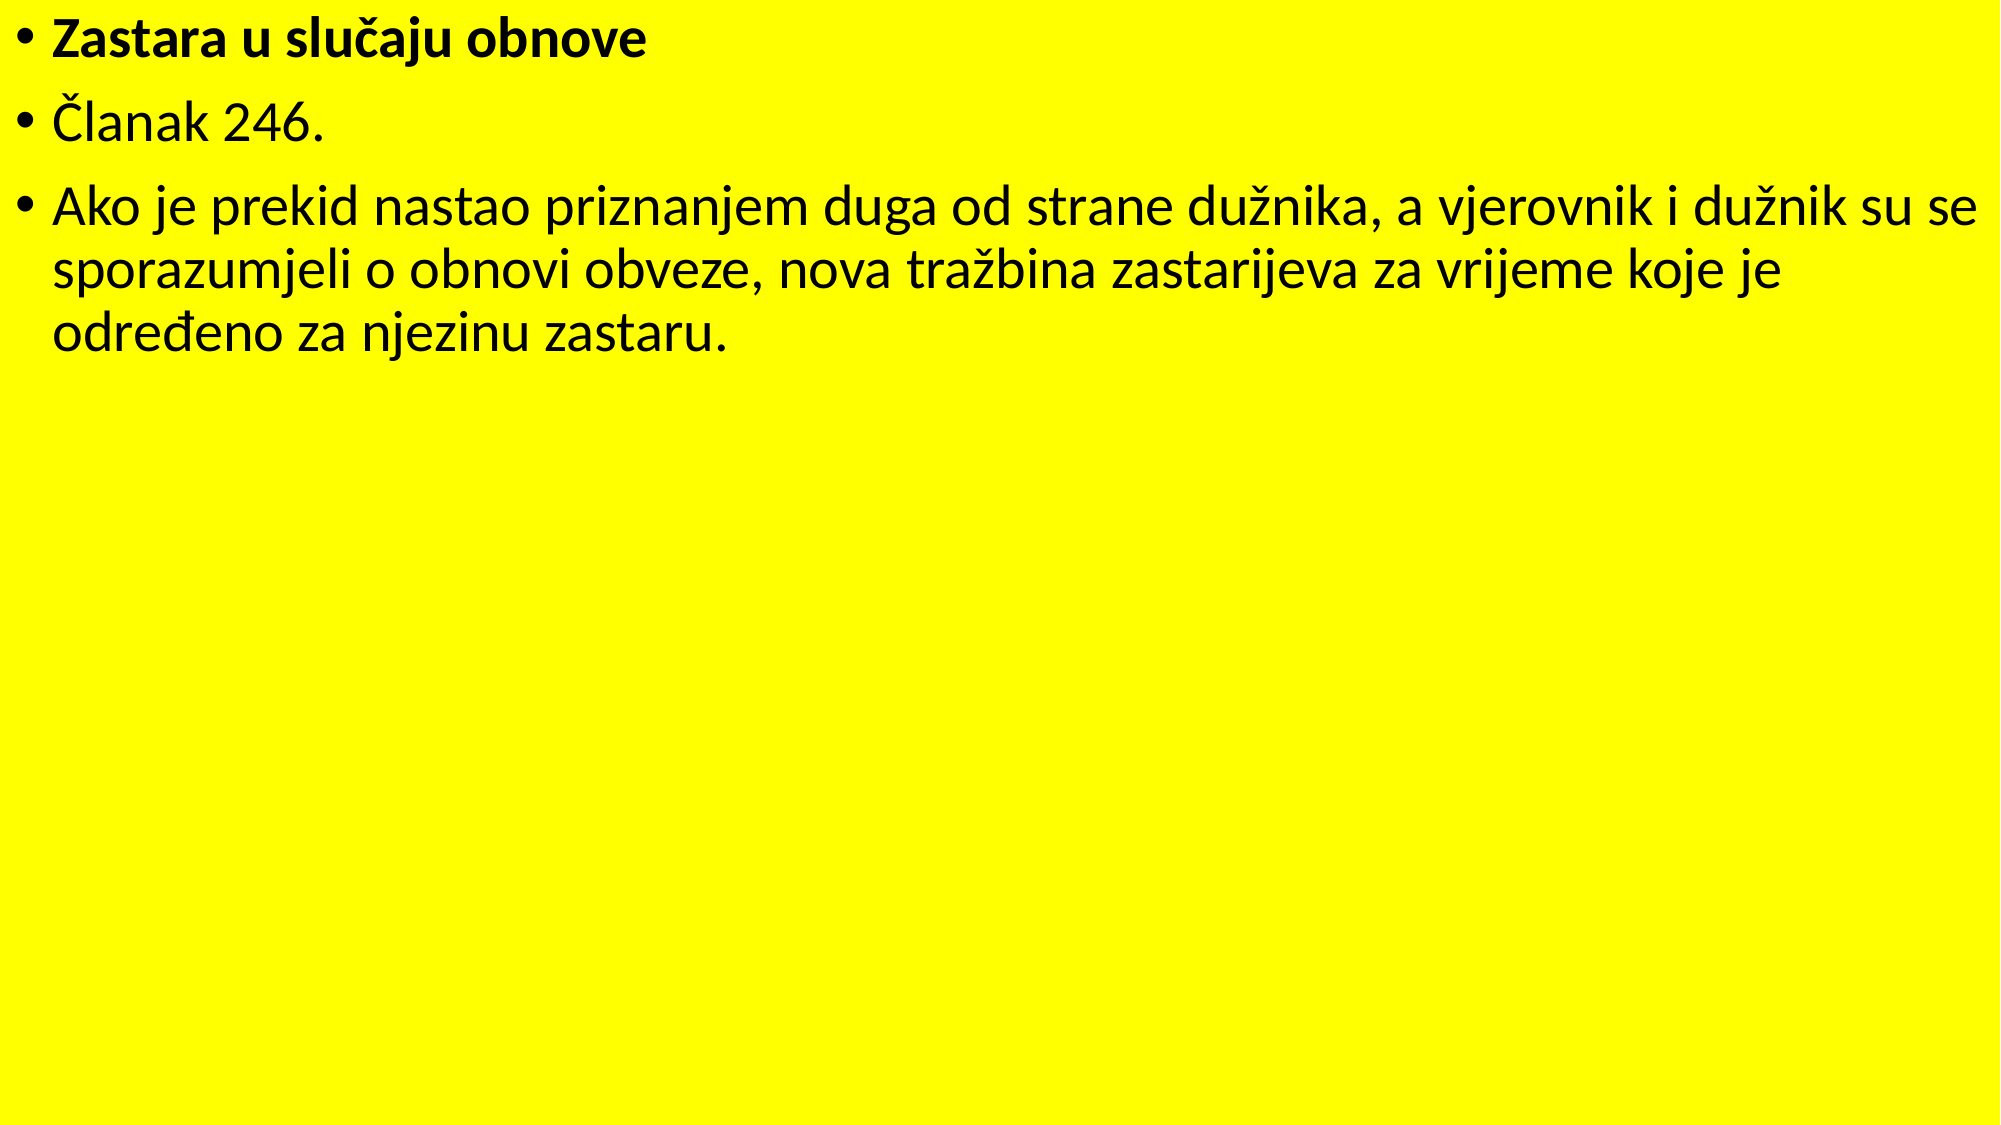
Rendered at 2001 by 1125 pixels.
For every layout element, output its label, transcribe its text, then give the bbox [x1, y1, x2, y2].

list Zastara u slučaju obnove Članak 246. Ako je prekid nastao priznanjem duga od strane dužnika, a vjerovnik i dužnik su se sporazumjeli o obnovi obveze, nova tražbina zastarijeva za vrijeme koje je određeno za njezinu zastaru. [0, 0, 2000, 1125]
